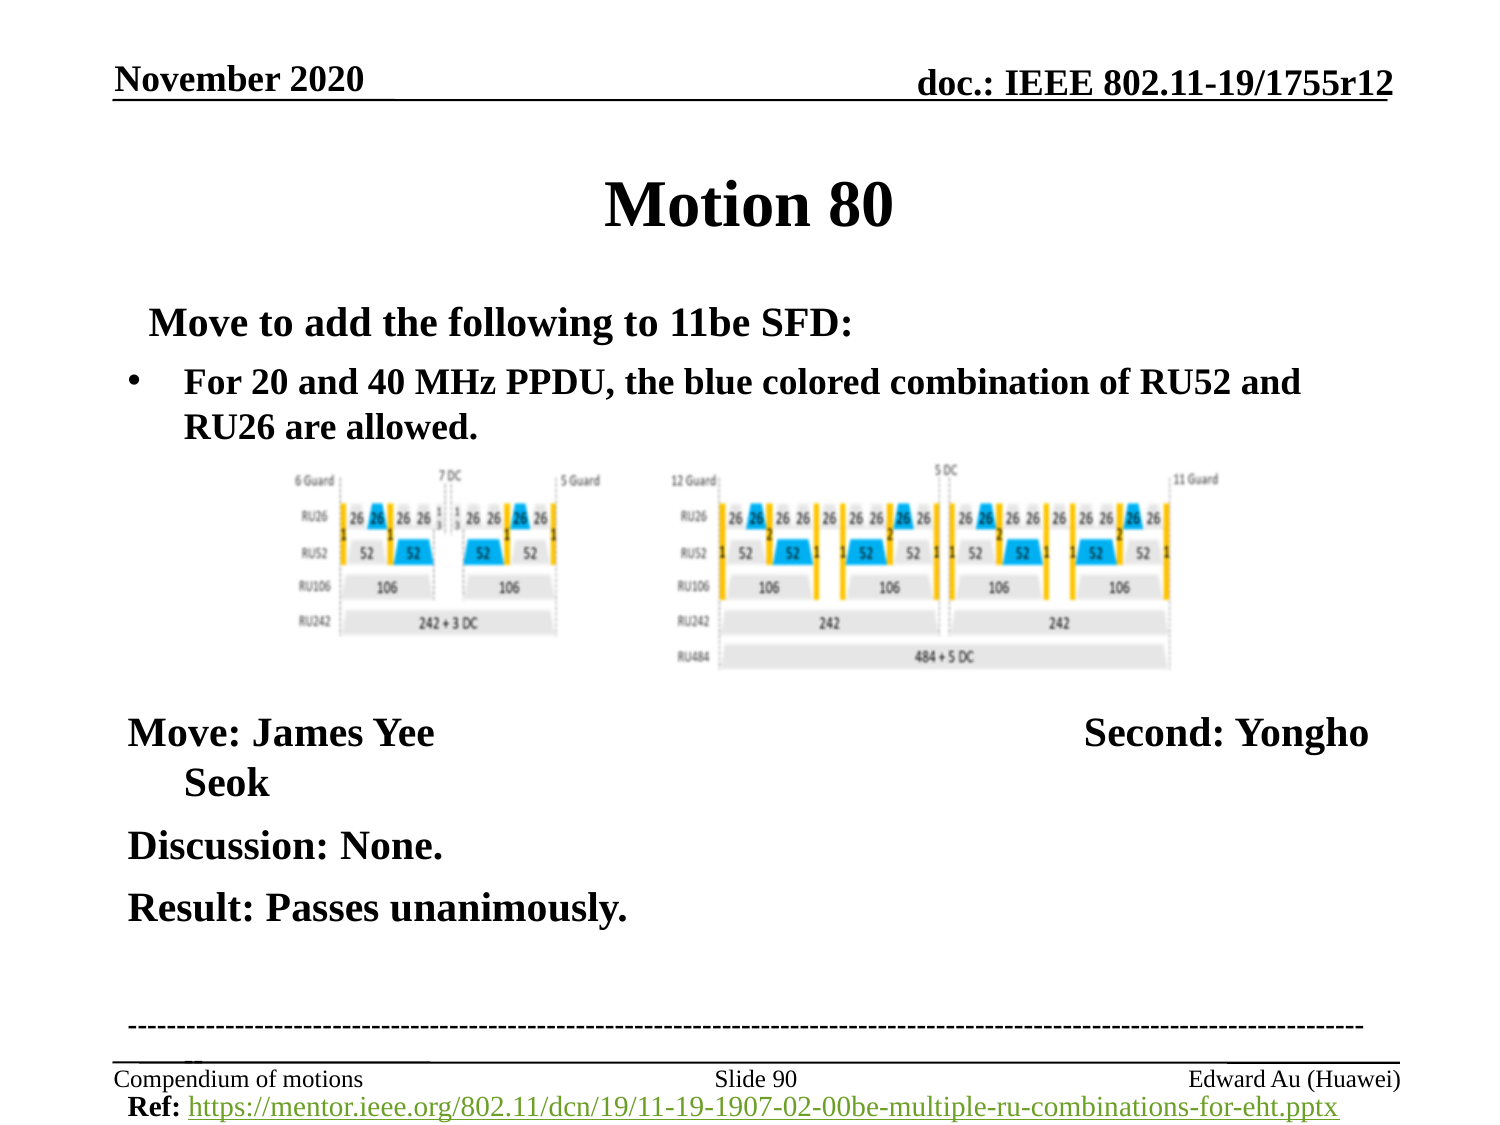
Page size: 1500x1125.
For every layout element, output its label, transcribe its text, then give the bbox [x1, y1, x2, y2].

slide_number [114, 54, 423, 100]
slide_number Slide 90 [712, 1061, 800, 1123]
footer Edward Au (Huawei) [878, 1061, 1402, 1093]
picture [262, 462, 1238, 698]
title Motion 80 [112, 112, 1388, 286]
list Move to add the following to 11be SFD: For 20 and 40 MHz PPDU, the blue colored combination of RU52 and RU26 are allowed. Move: James Yee Second: Yongho Seok Discussion: None. Result: Passes unanimously. --------------------------------------------------------------------------------------------------------------------------------- Ref: https://mentor.ieee.org/802.11/dcn/19/11-19-1907-02-00be-multiple-ru-combinations-for-eht.pptx [112, 286, 1388, 1071]
